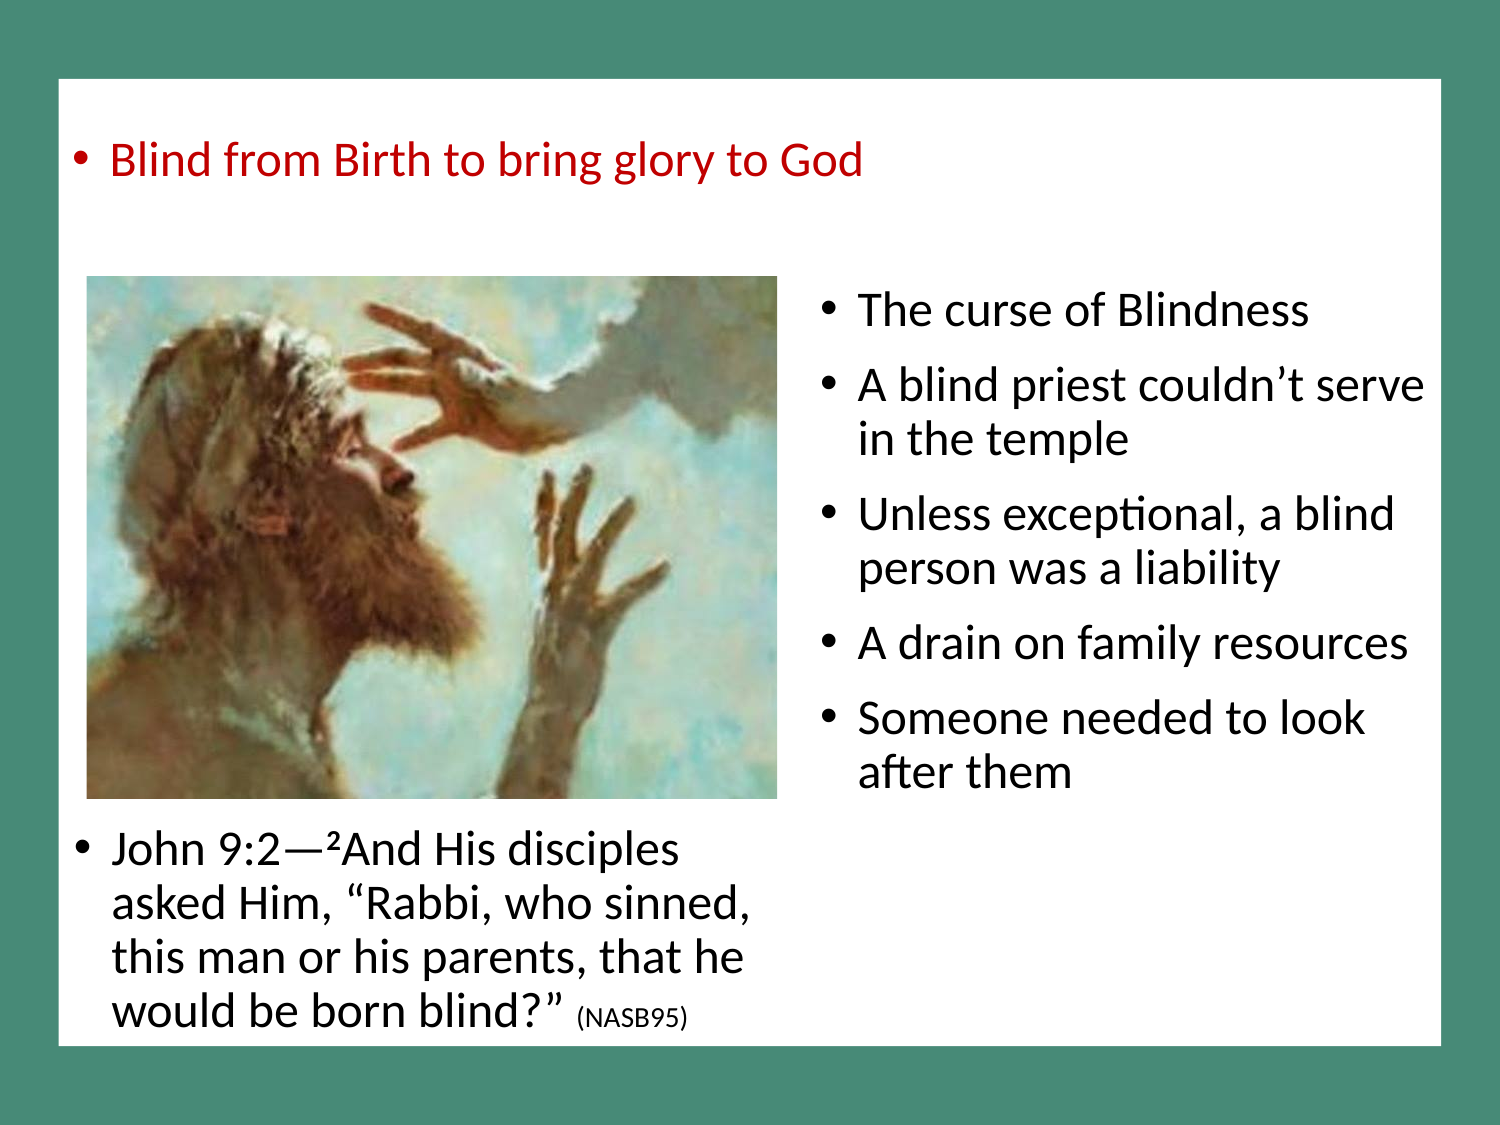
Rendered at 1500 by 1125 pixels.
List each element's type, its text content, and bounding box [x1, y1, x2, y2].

text_box [58, 78, 1442, 1047]
list John 9:2—2And His disciples asked Him, “Rabbi, who sinned, this man or his parents, that he would be born blind?” (NASB95) [58, 814, 778, 1047]
text_box The curse of Blindness A blind priest couldn’t serve in the temple Unless exceptional, a blind person was a liability A drain on family resources Someone needed to look after them [805, 276, 1442, 1047]
text_box [0, 0, 1500, 1125]
picture [86, 276, 778, 799]
text_box Blind from Birth to bring glory to God [57, 126, 976, 239]
